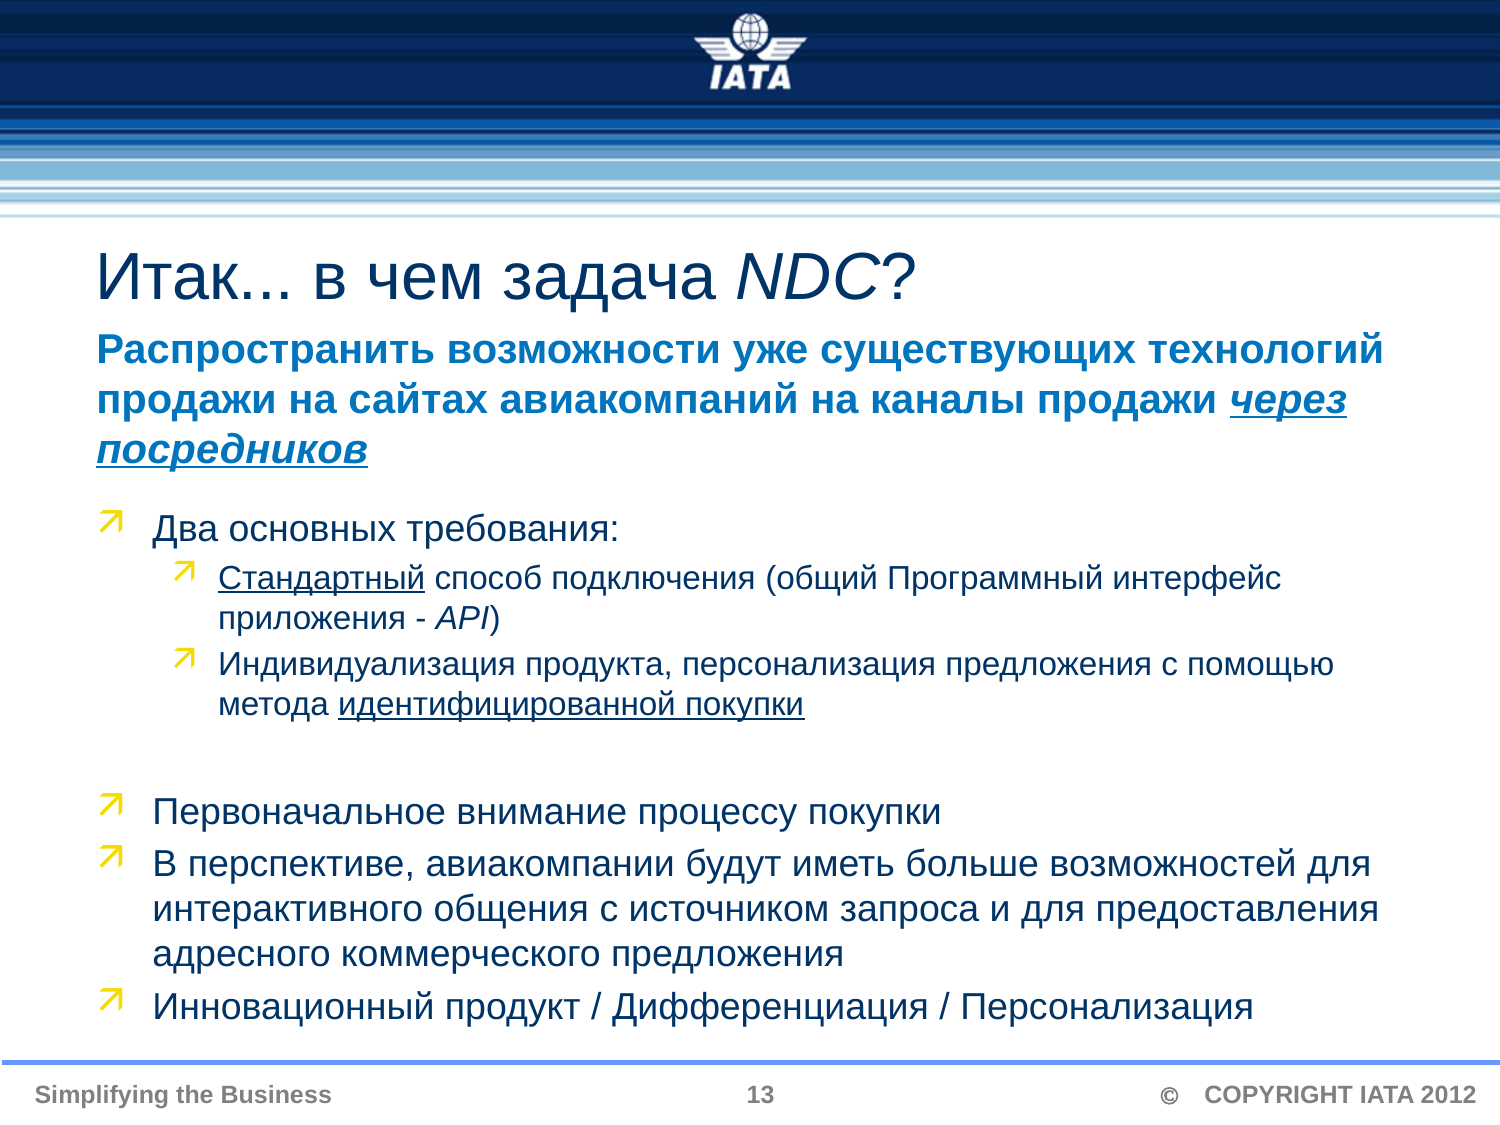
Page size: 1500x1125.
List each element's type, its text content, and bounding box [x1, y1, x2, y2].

text_box Итак... в чем задача NDC? [80, 207, 1439, 339]
picture [0, 0, 1500, 223]
list Распространить возможности уже существующих технологий продажи на сайтах авиакомпаний на каналы продажи через посредников Два основных требования: Стандартный способ подключения (общий Программный интерфейс приложения - API) Индивидуализация продукта, персонализация предложения с помощью метода идентифицированной покупки Первоначальное внимание процессу покупки В перспективе, авиакомпании будут иметь больше возможностей для интерактивного общения с источником запроса и для предоставления адресного коммерческого предложения Инновационный продукт / Дифференциация / Персонализация [80, 314, 1424, 1071]
